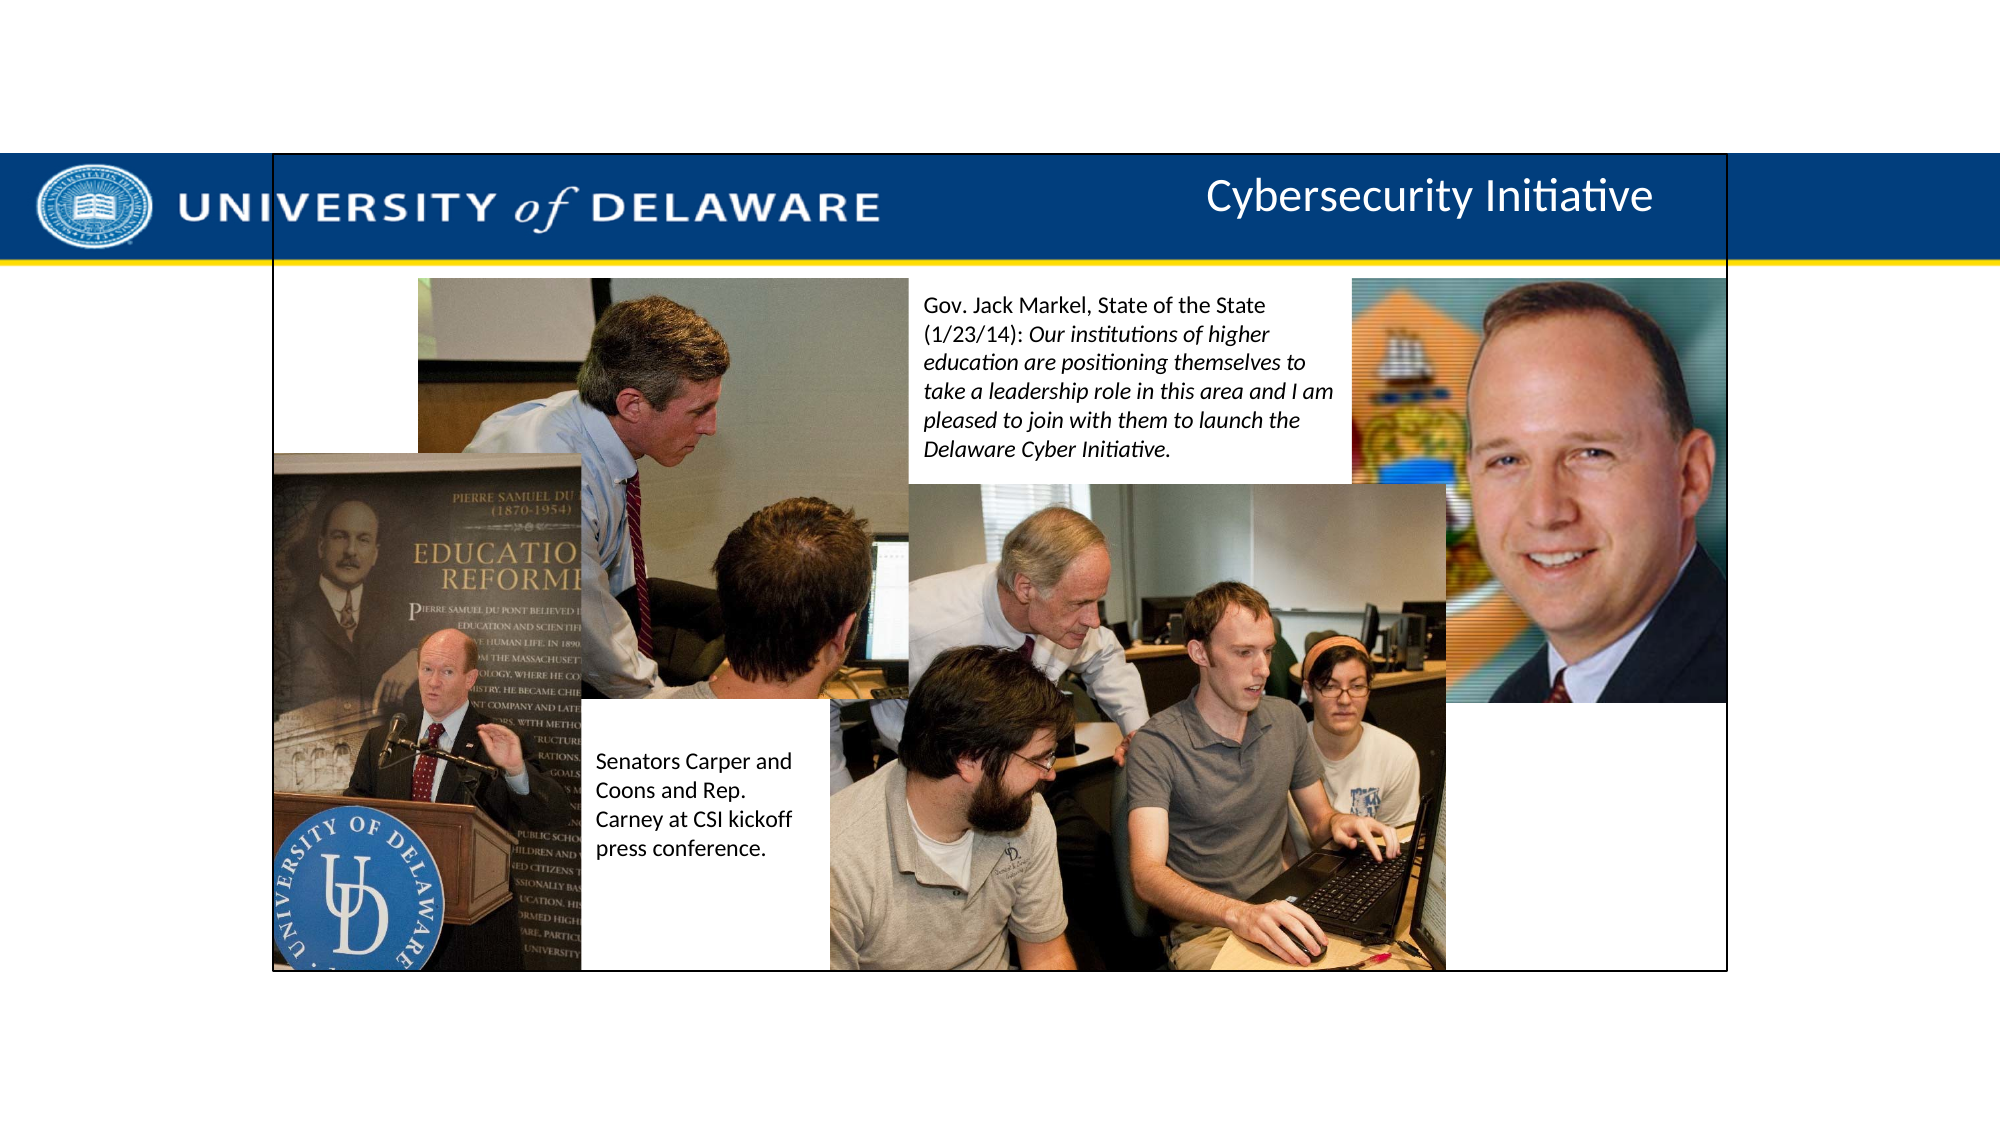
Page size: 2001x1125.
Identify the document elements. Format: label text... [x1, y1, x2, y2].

text_box [272, 153, 1727, 971]
title Cybersecurity Initiative [375, 141, 1934, 352]
picture [582, 153, 2000, 972]
picture [0, 153, 273, 972]
